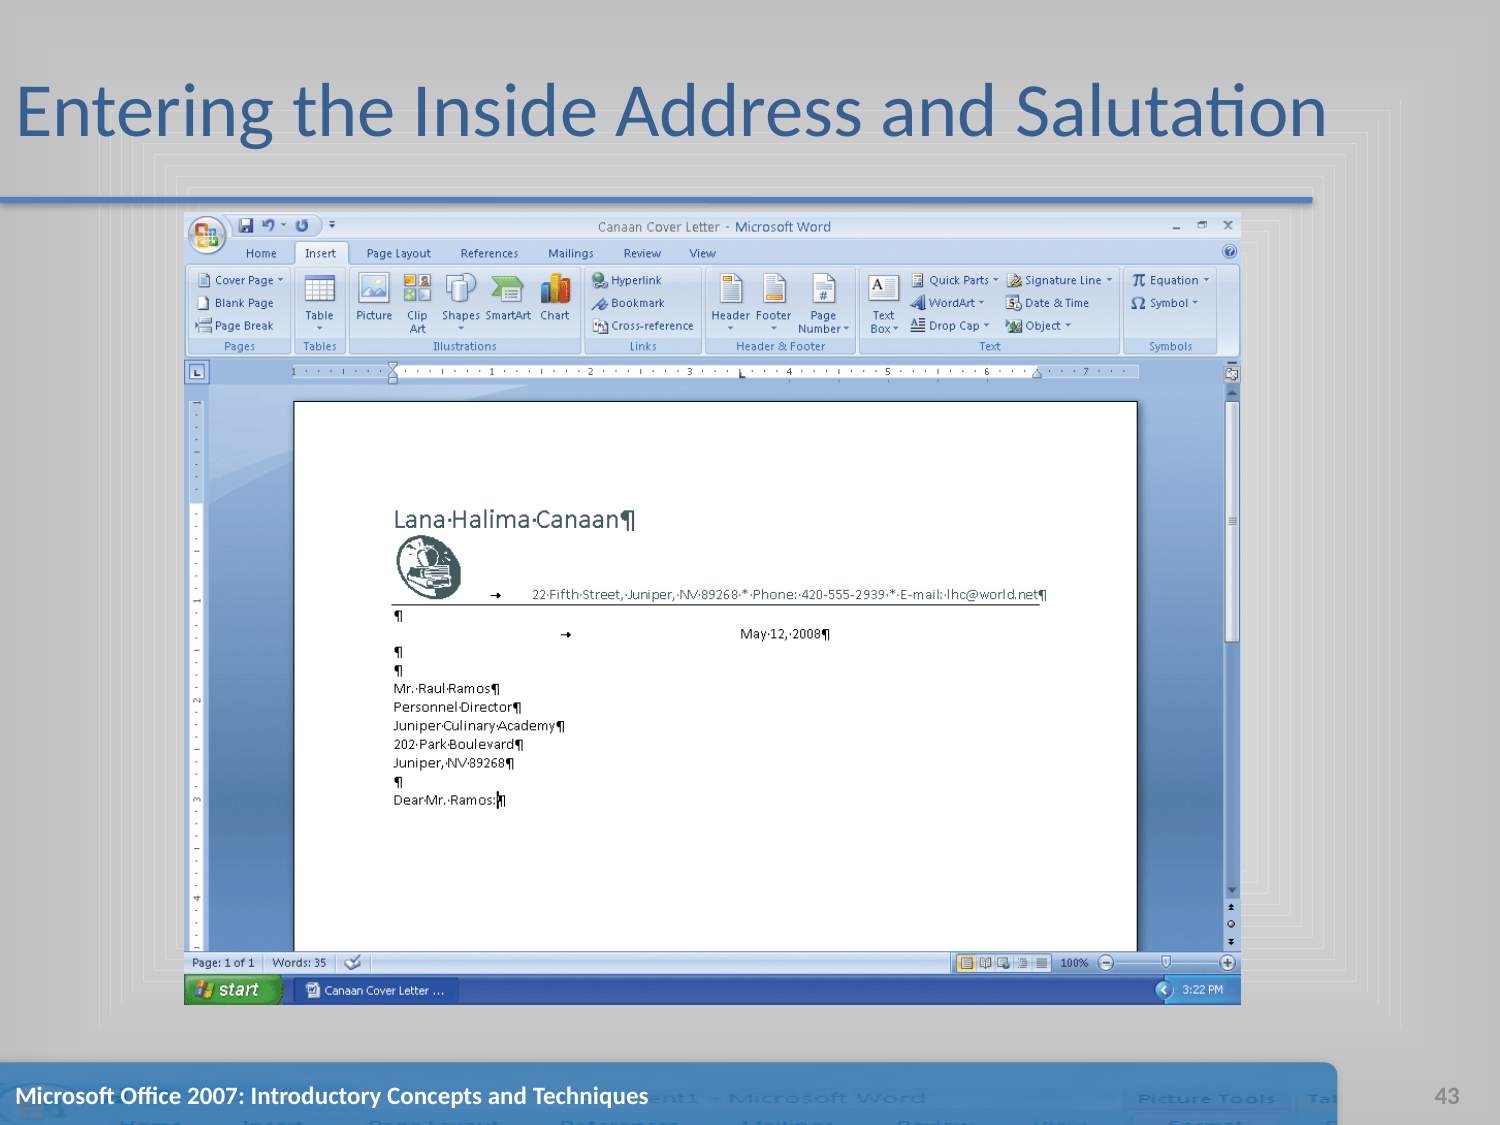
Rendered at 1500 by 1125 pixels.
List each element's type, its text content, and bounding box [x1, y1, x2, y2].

picture [0, 1062, 1338, 1125]
slide_number 43 [1387, 1065, 1475, 1125]
footer Microsoft Office 2007: Introductory Concepts and Techniques [0, 1065, 1300, 1125]
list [183, 212, 1241, 1006]
title Entering the Inside Address and Salutation [0, 12, 1425, 200]
